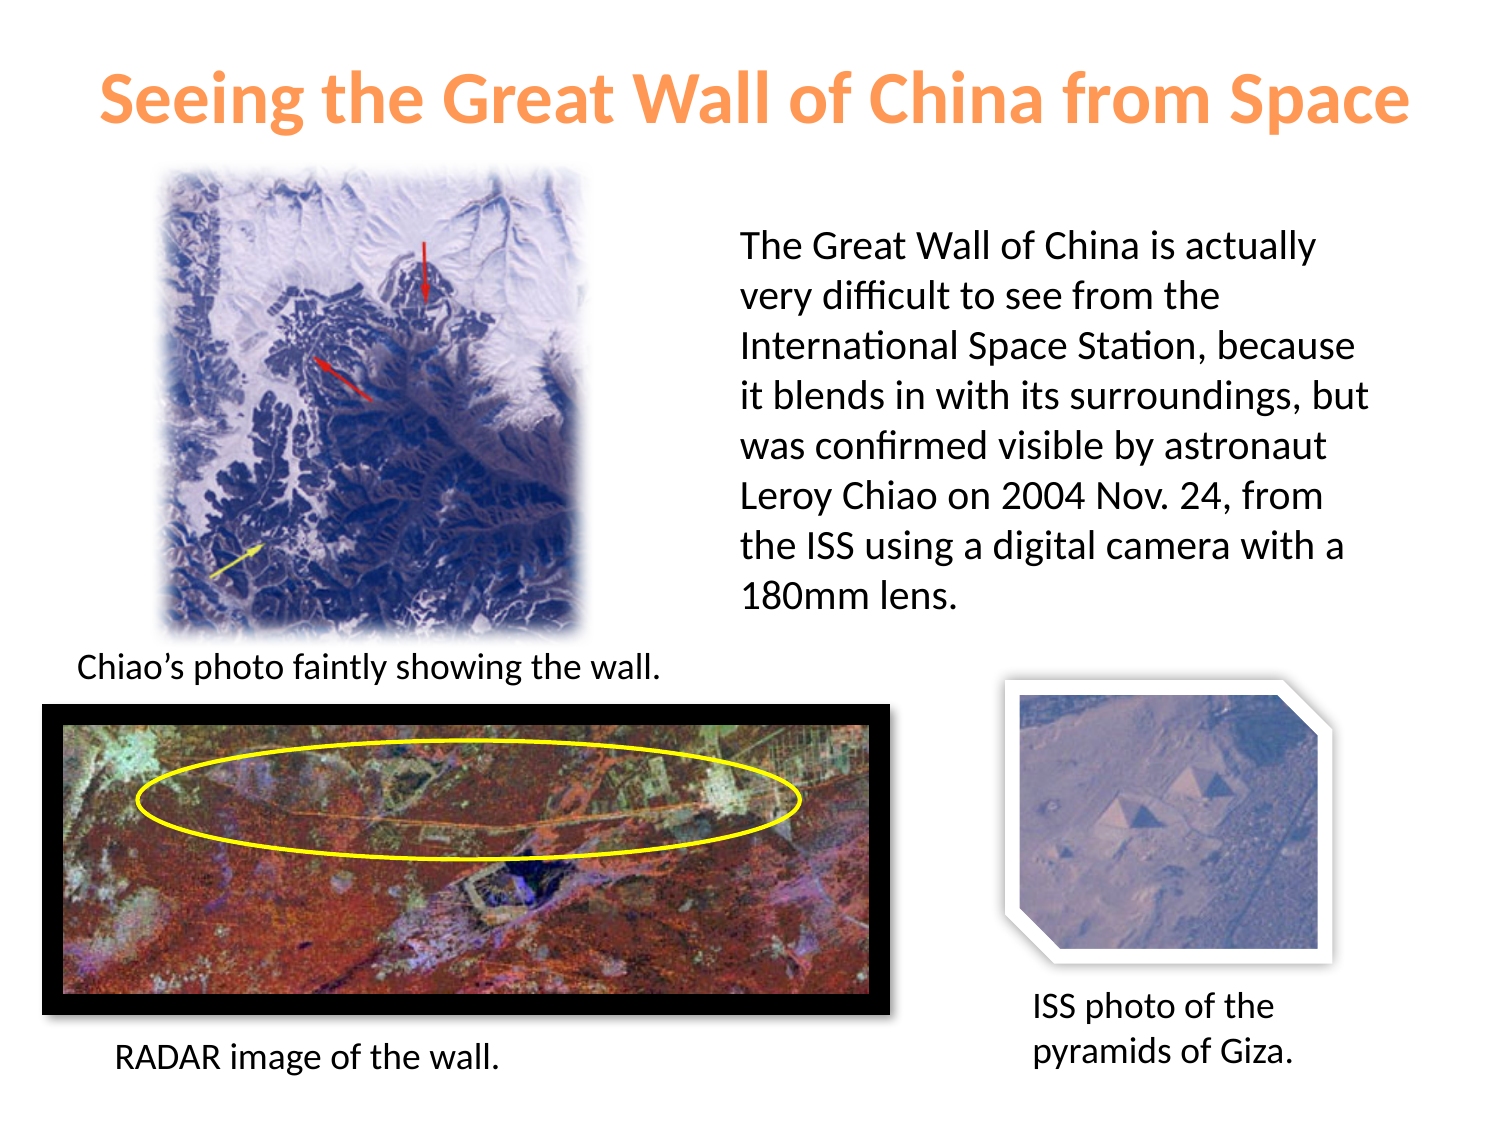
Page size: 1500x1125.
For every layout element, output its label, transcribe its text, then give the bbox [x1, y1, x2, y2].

text_box RADAR image of the wall. [99, 1024, 550, 1085]
text_box Chiao’s photo faintly showing the wall. [62, 634, 750, 695]
text_box The Great Wall of China is actually very difficult to see from the International Space Station, because it blends in with its surroundings, but was confirmed visible by astronaut Leroy Chiao on 2004 Nov. 24, from the ISS using a digital camera with a 180mm lens. [724, 210, 1400, 626]
text_box ISS photo of the pyramids of Giza. [1017, 973, 1355, 1079]
picture [1012, 687, 1326, 957]
picture [149, 160, 594, 649]
title Seeing the Great Wall of China from Space [75, 24, 1438, 163]
picture [62, 724, 869, 994]
